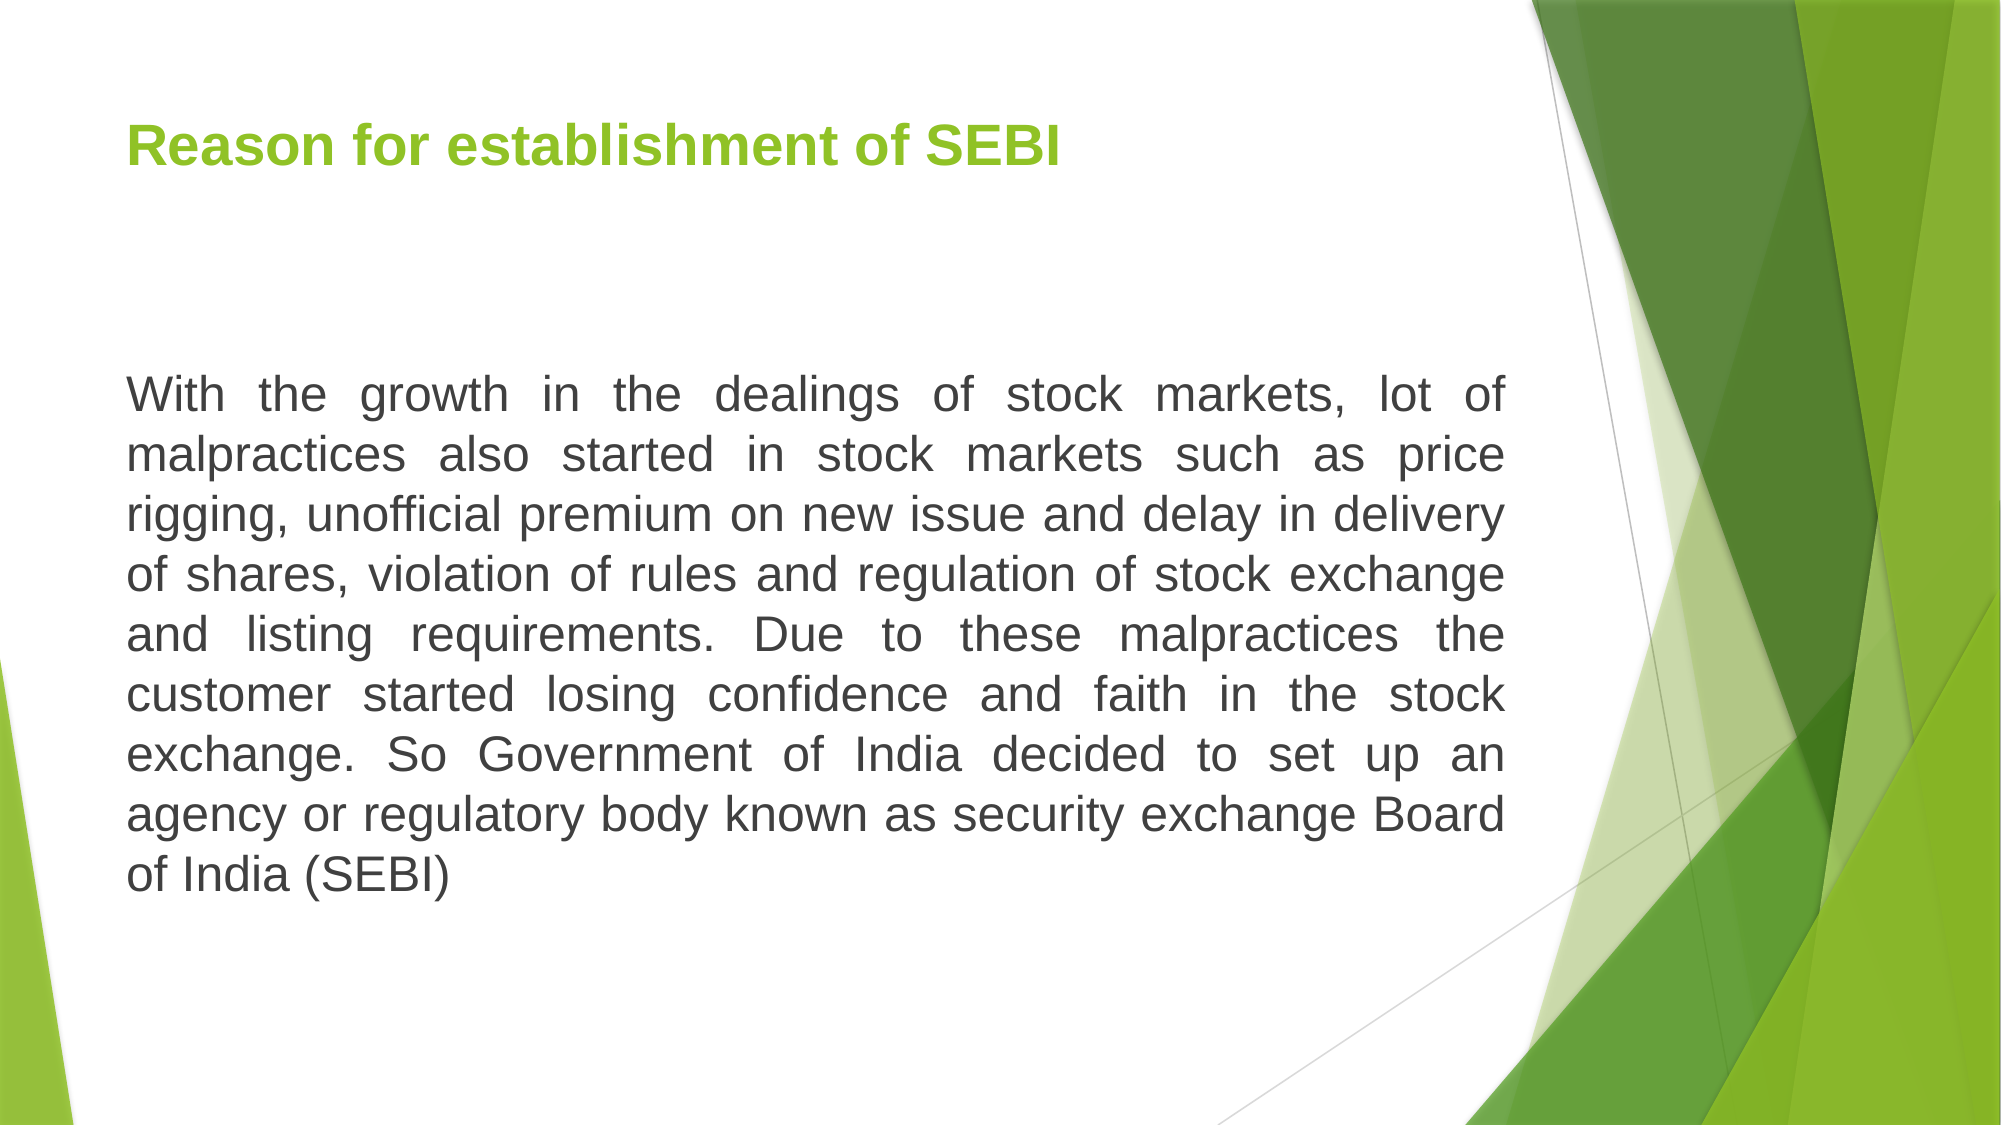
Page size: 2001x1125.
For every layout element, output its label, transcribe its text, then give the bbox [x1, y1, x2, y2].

list With the growth in the dealings of stock markets, lot of malpractices also started in stock markets such as price rigging, unofficial premium on new issue and delay in delivery of shares, violation of rules and regulation of stock exchange and listing requirements. Due to these malpractices the customer started losing confidence and faith in the stock exchange. So Government of India decided to set up an agency or regulatory body known as security exchange Board of India (SEBI) [111, 354, 1522, 992]
title Reason for establishment of SEBI [111, 99, 1522, 317]
